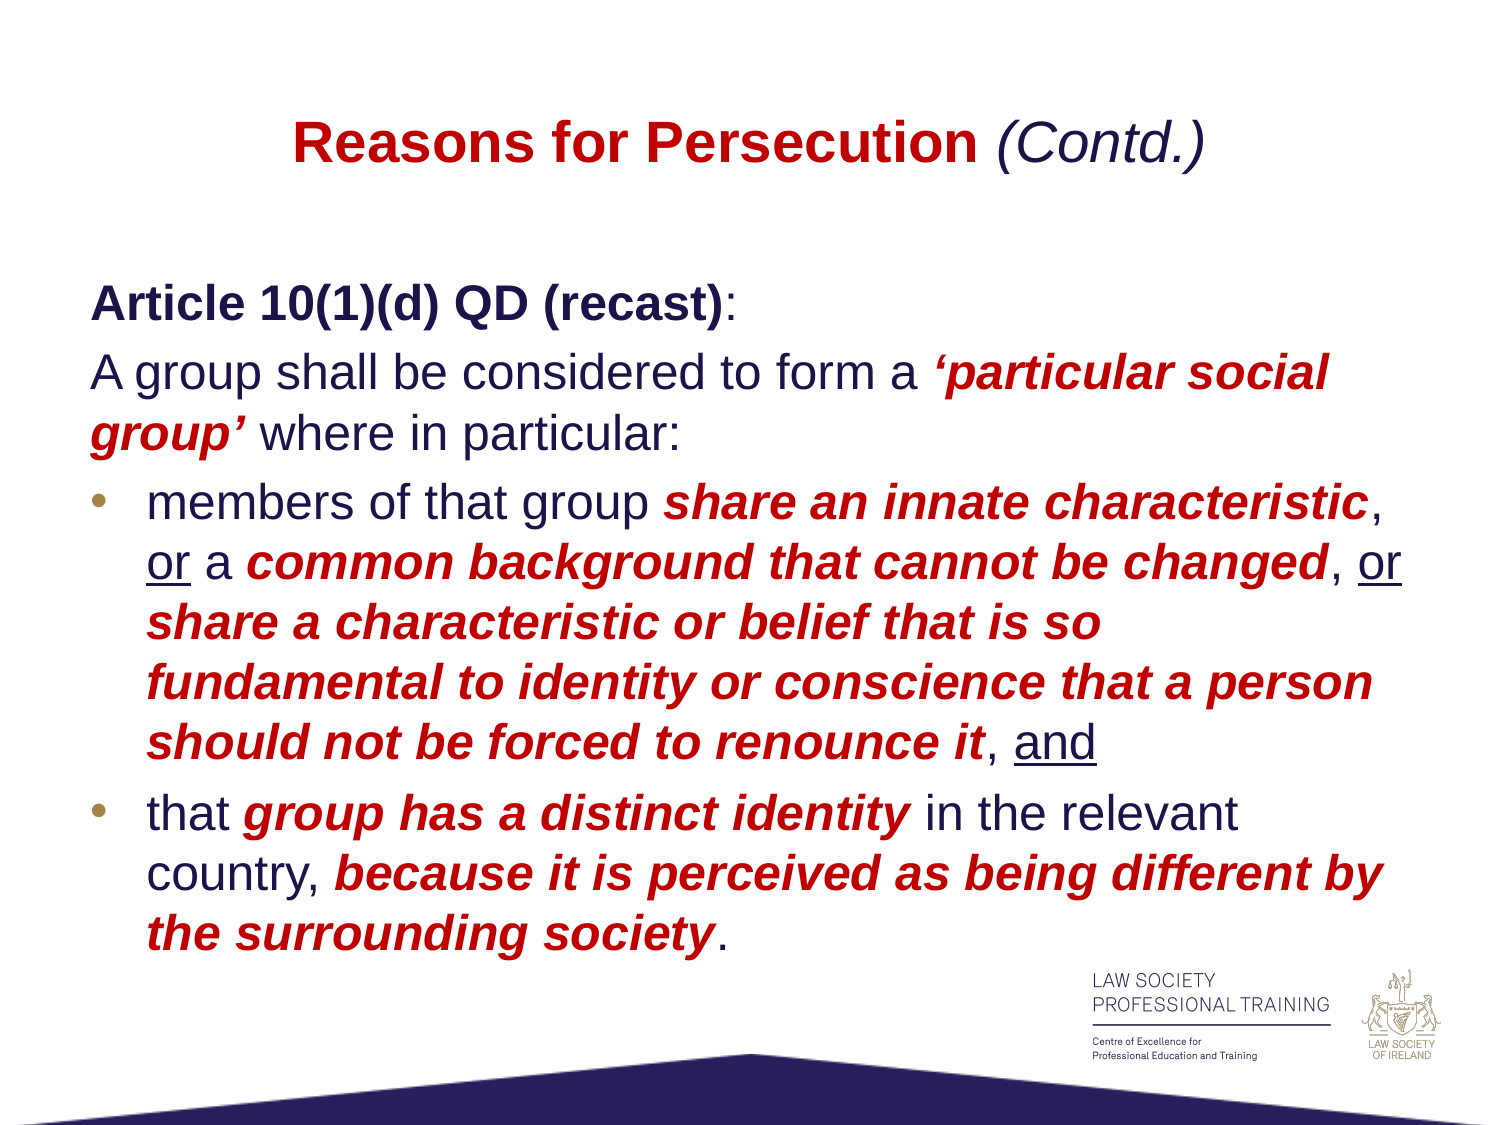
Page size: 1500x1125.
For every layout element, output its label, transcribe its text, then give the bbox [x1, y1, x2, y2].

title Reasons for Persecution (Contd.) [75, 45, 1425, 233]
list Article 10(1)(d) QD (recast): A group shall be considered to form a ‘particular social group’ where in particular: members of that group share an innate characteristic, or a common background that cannot be changed, or share a characteristic or belief that is so fundamental to identity or conscience that a person should not be forced to renounce it, and that group has a distinct identity in the relevant country, because it is perceived as being different by the surrounding society. [75, 262, 1425, 1005]
